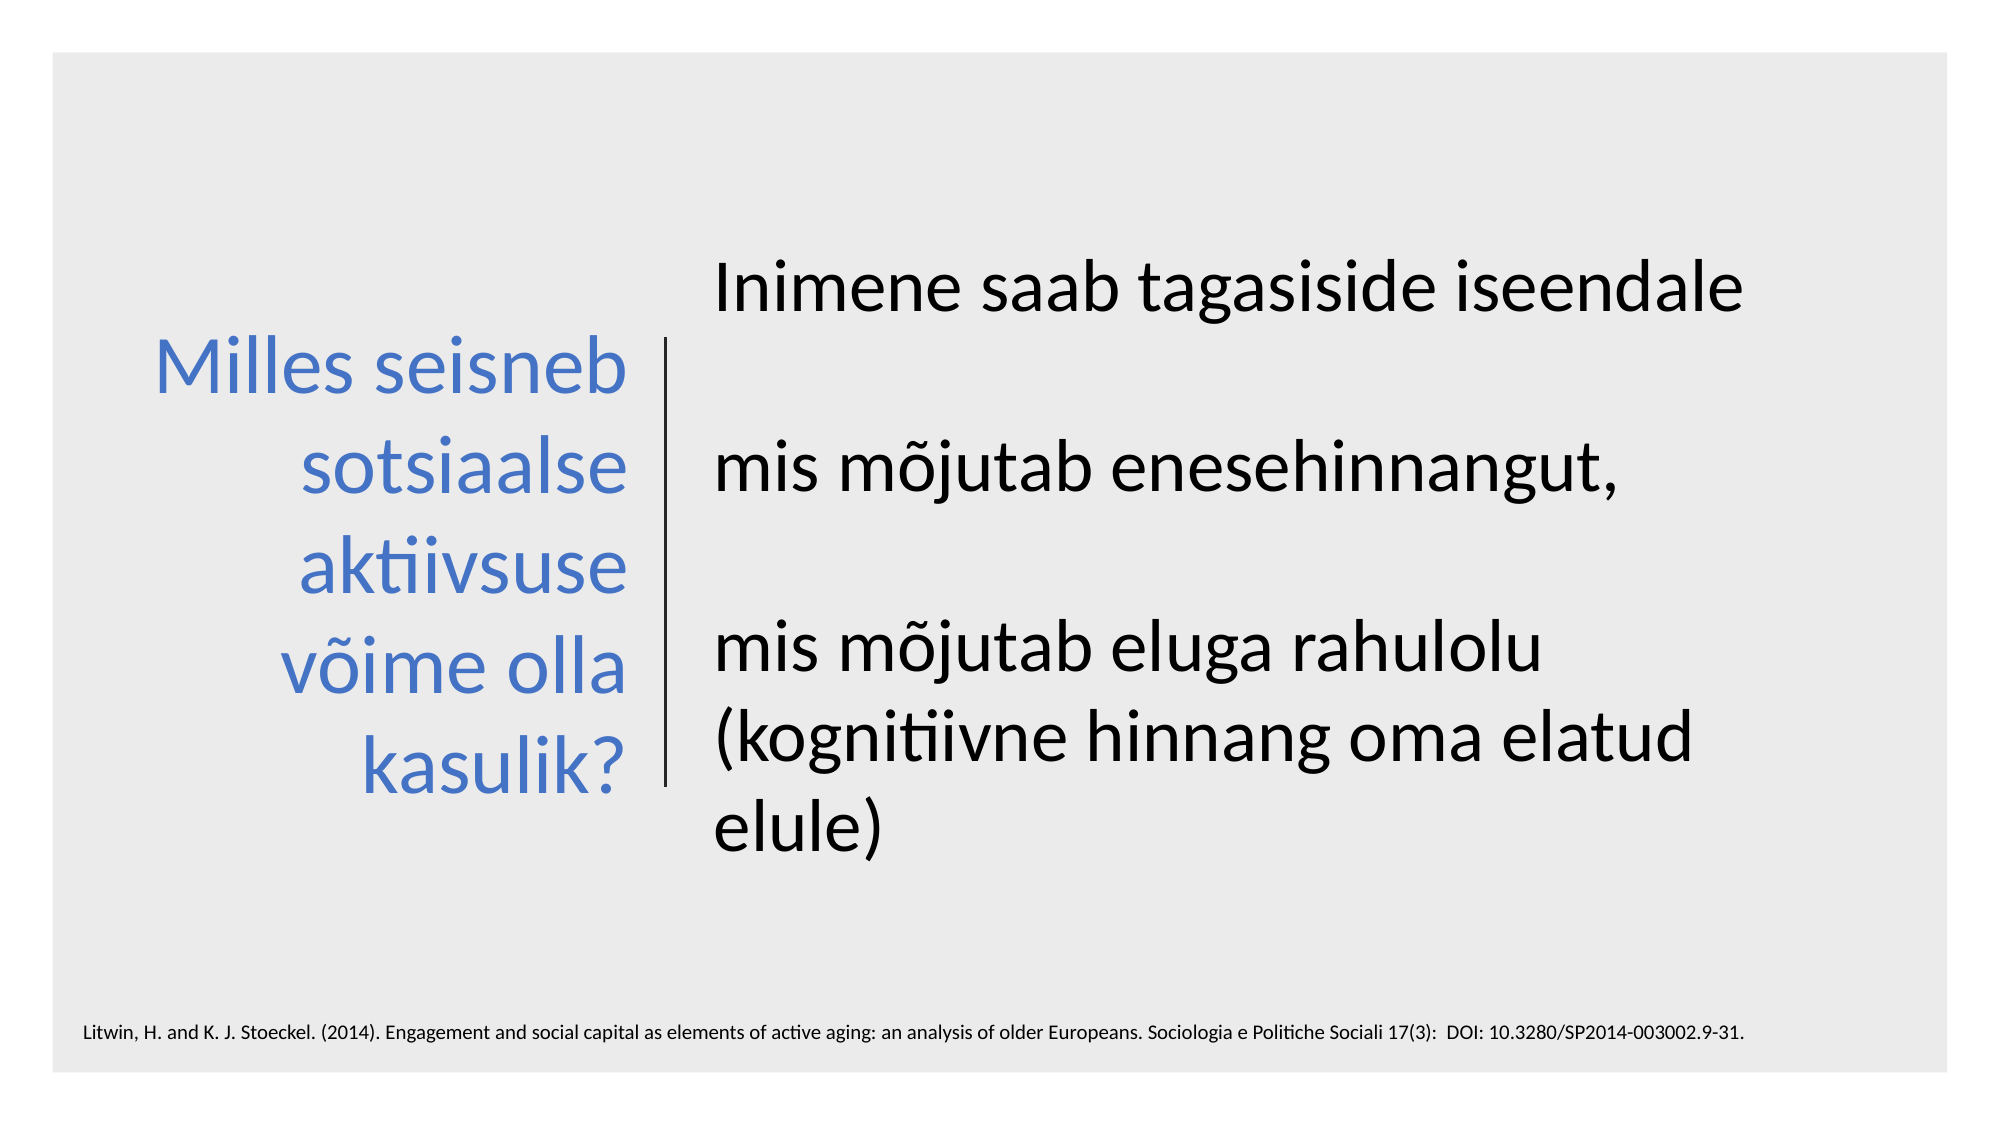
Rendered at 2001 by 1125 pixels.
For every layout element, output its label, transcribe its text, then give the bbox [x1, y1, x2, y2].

text_box Litwin, H. and K. J. Stoeckel. (2014). Engagement and social capital as elements of active aging: an analysis of older Europeans. Sociologia e Politiche Sociali 17(3): DOI: 10.3280/SP2014-003002.9-31. [68, 1011, 1865, 1052]
text_box Inimene saab tagasiside iseendale mis mõjutab enesehinnangut, mis mõjutab eluga rahulolu (kognitiivne hinnang oma elatud elule) [699, 229, 1892, 964]
text_box Milles seisneb sotsiaalse aktiivsuse võime olla kasulik? [131, 302, 644, 818]
text_box [52, 51, 1948, 1073]
